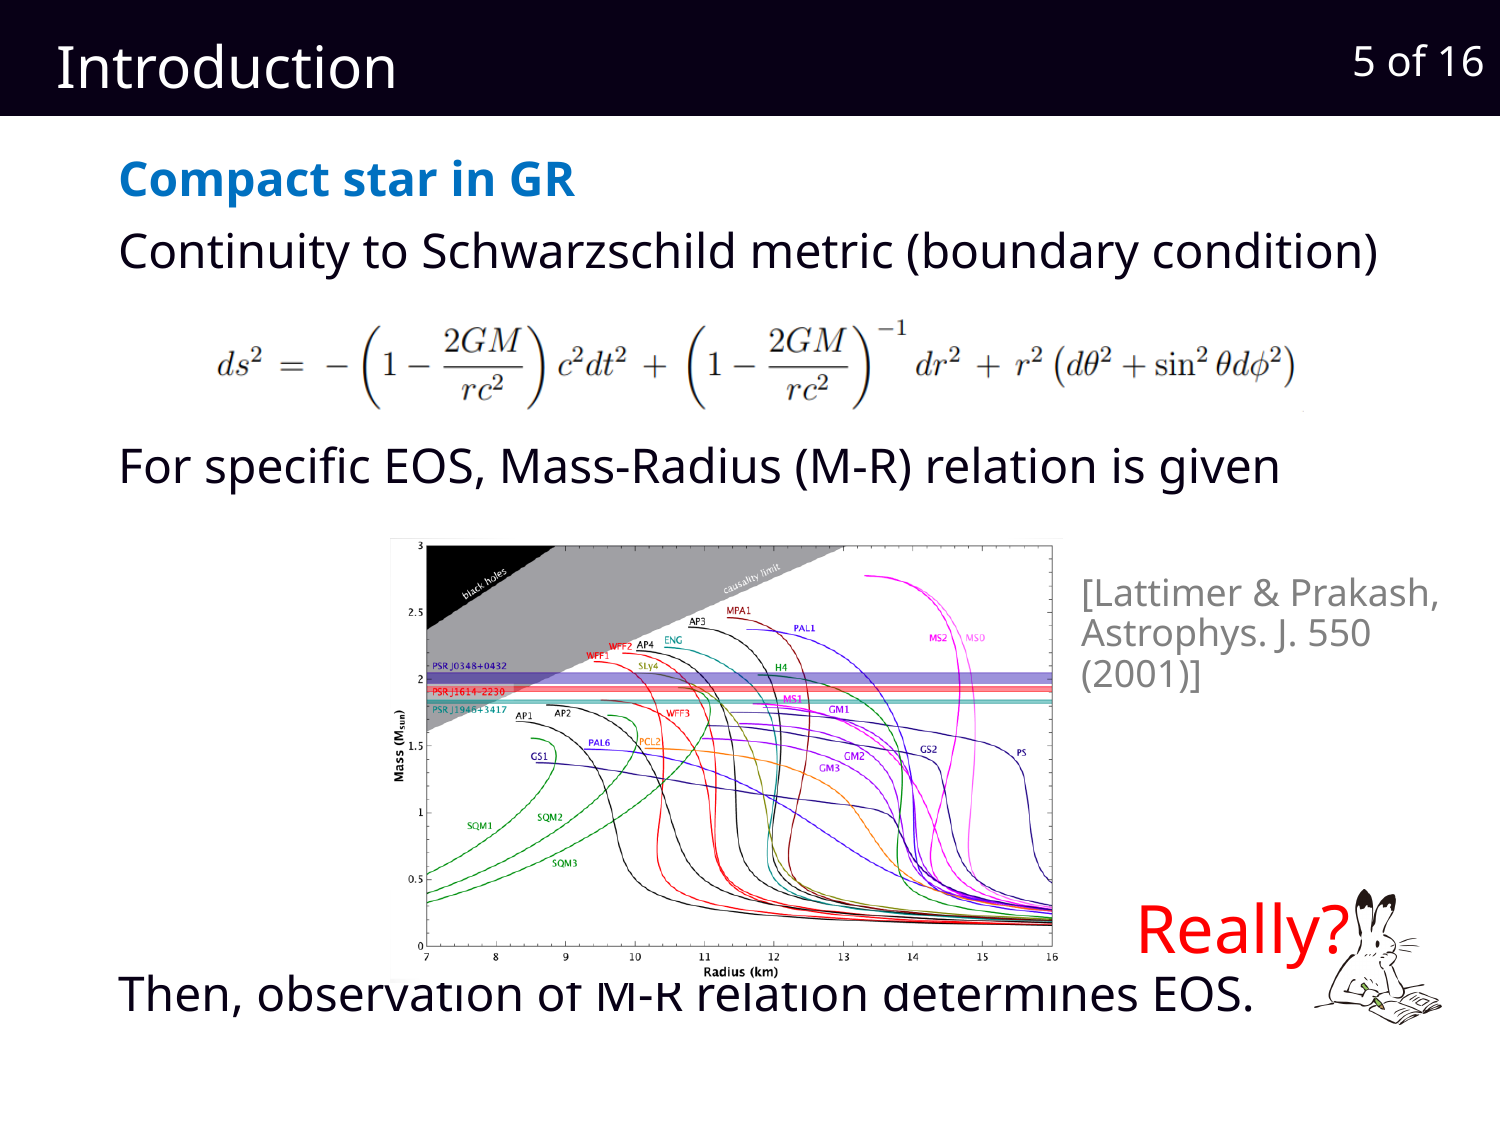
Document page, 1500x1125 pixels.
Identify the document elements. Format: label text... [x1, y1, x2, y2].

list Compact star in GR Continuity to Schwarzschild metric (boundary condition) For specific EOS, Mass-Radius (M-R) relation is given Then, observation of M-R relation determines EOS. [103, 147, 1397, 1090]
title Introduction [41, 19, 1307, 109]
picture [389, 538, 1063, 983]
picture [1314, 889, 1442, 1025]
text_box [208, 306, 1304, 412]
text_box Really? [1120, 889, 1314, 983]
slide_number 4 of 16 [1307, 19, 1500, 109]
text_box [Lattimer & Prakash, Astrophys. J. 550 (2001)] [1081, 566, 1486, 671]
